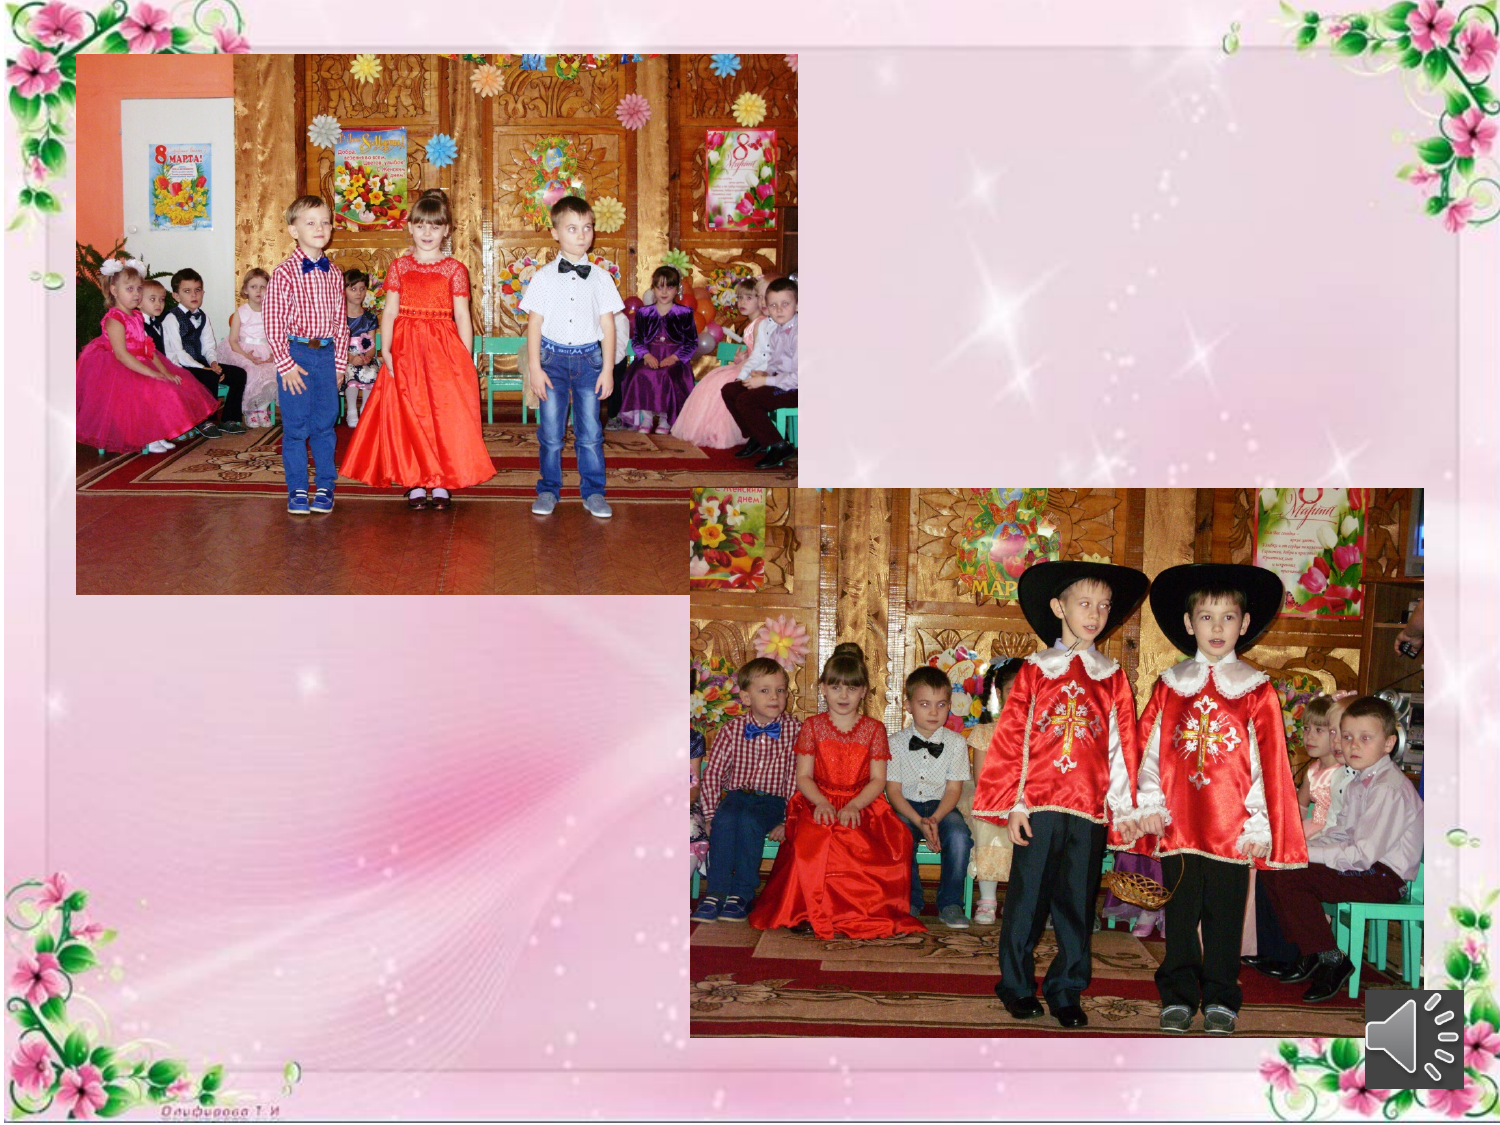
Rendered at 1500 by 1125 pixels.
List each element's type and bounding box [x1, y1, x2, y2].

text_box [1364, 989, 1465, 1090]
picture [3, 0, 1500, 1124]
